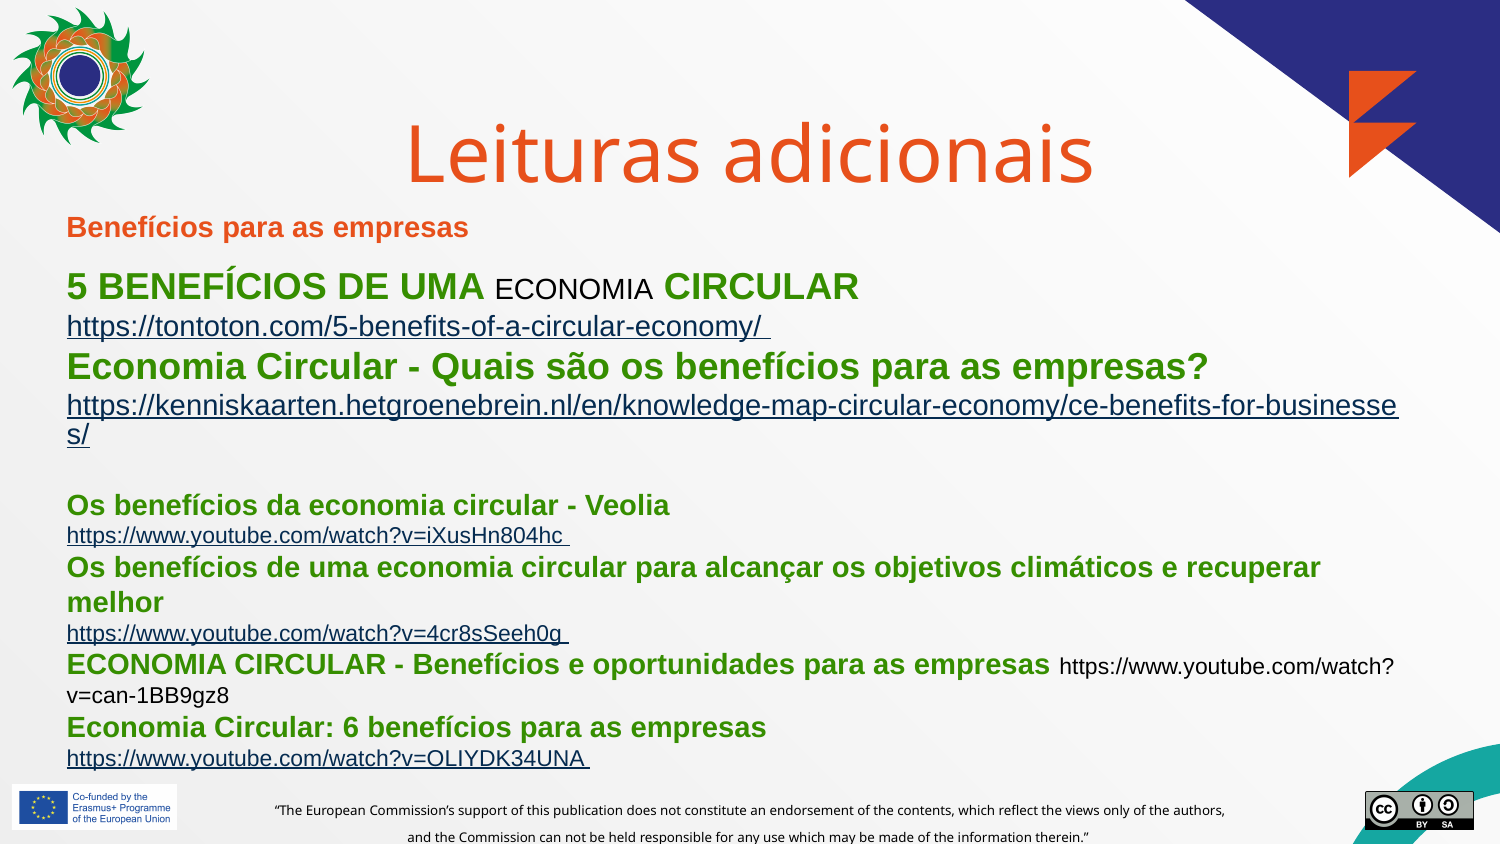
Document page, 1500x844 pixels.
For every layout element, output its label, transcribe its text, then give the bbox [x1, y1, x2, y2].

picture [1365, 791, 1474, 830]
picture [11, 784, 177, 830]
text_box Benefícios para as empresas [51, 200, 922, 251]
picture [11, 6, 151, 147]
text_box 5 BENEFÍCIOS DE UMA ECONOMIA CIRCULAR https://tontoton.com/5-benefits-of-a-circular-economy/ Economia Circular - Quais são os benefícios para as empresas? https://kenniskaarten.hetgroenebrein.nl/en/knowledge-map-circular-economy/ce-benefits-for-businesses/ Os benefícios da economia circular - Veolia https://www.youtube.com/watch?v=iXusHn804hc Os benefícios de uma economia circular para alcançar os objetivos climáticos e recuperar melhor https://www.youtube.com/watch?v=4cr8sSeeh0g ECONOMIA CIRCULAR - Benefícios e oportunidades para as empresas https://www.youtube.com/watch?v=can-1BB9gz8 Economia Circular: 6 benefícios para as empresas https://www.youtube.com/watch?v=OLIYDK34UNA [51, 254, 1419, 749]
title Leituras adicionais [116, 88, 1383, 254]
